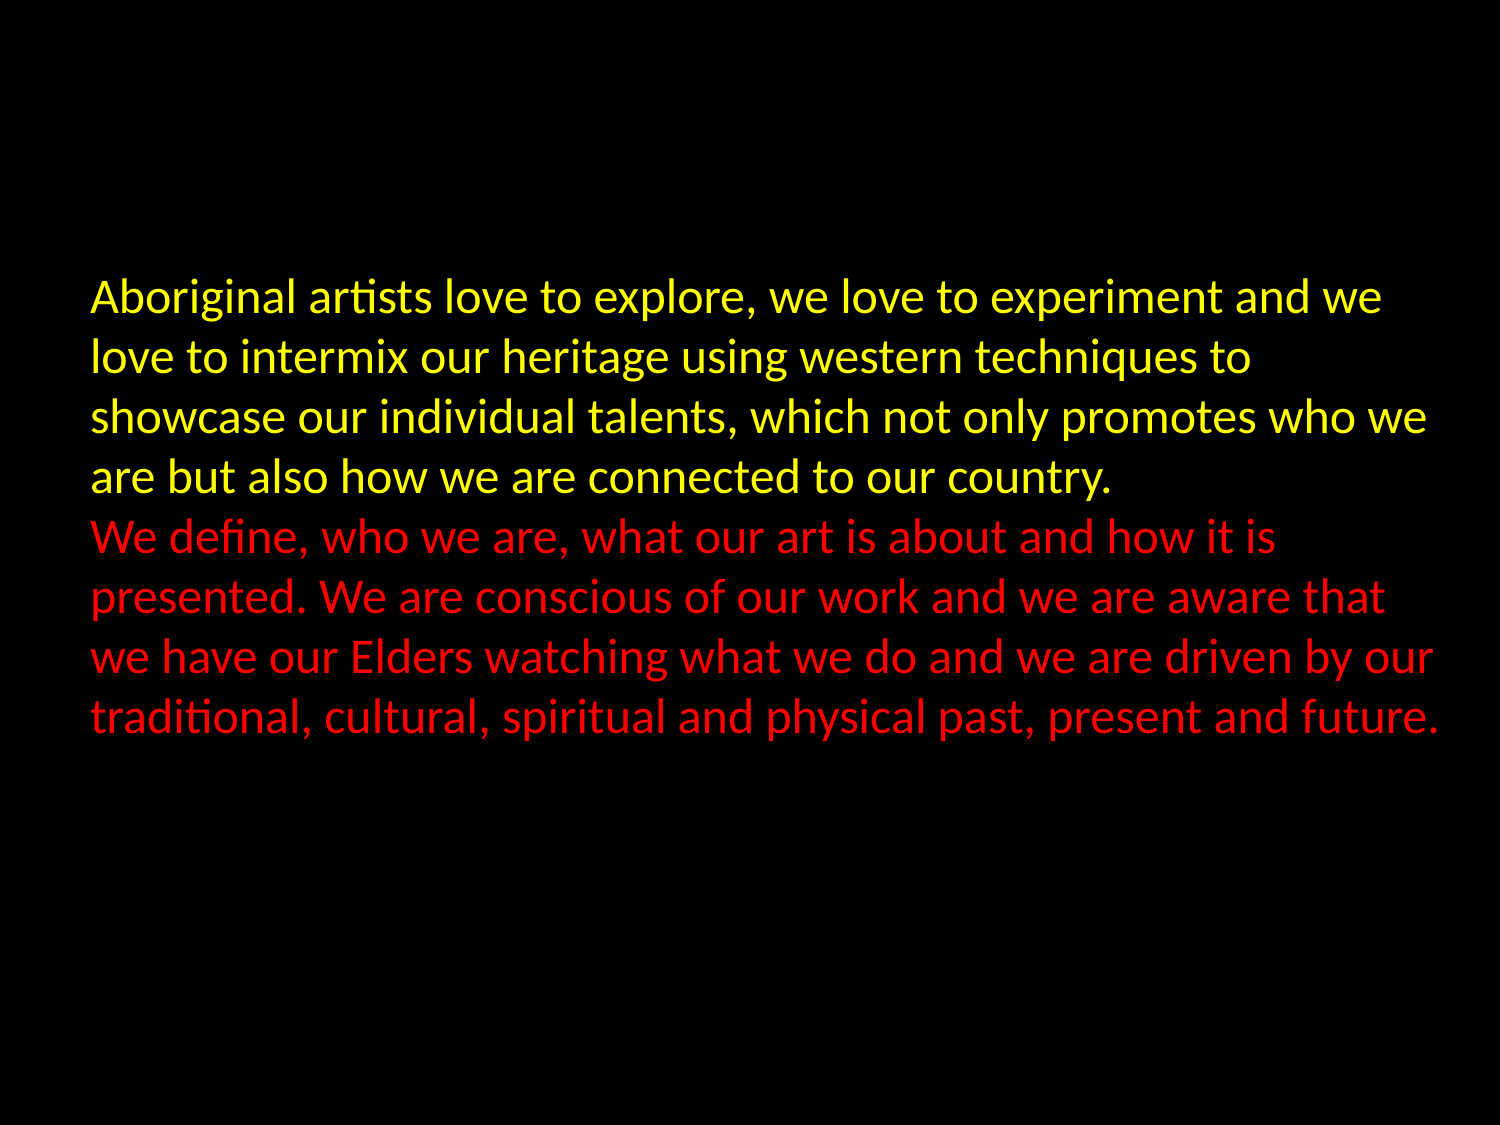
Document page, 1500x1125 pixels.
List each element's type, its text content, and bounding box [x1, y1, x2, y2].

title Aboriginal artists love to explore, we love to experiment and we love to intermix our heritage using western techniques to showcase our individual talents, which not only promotes who we are but also how we are connected to our country. We define, who we are, what our art is about and how it is presented. We are conscious of our work and we are aware that we have our Elders watching what we do and we are driven by our traditional, cultural, spiritual and physical past, present and future. [75, 45, 1459, 1083]
